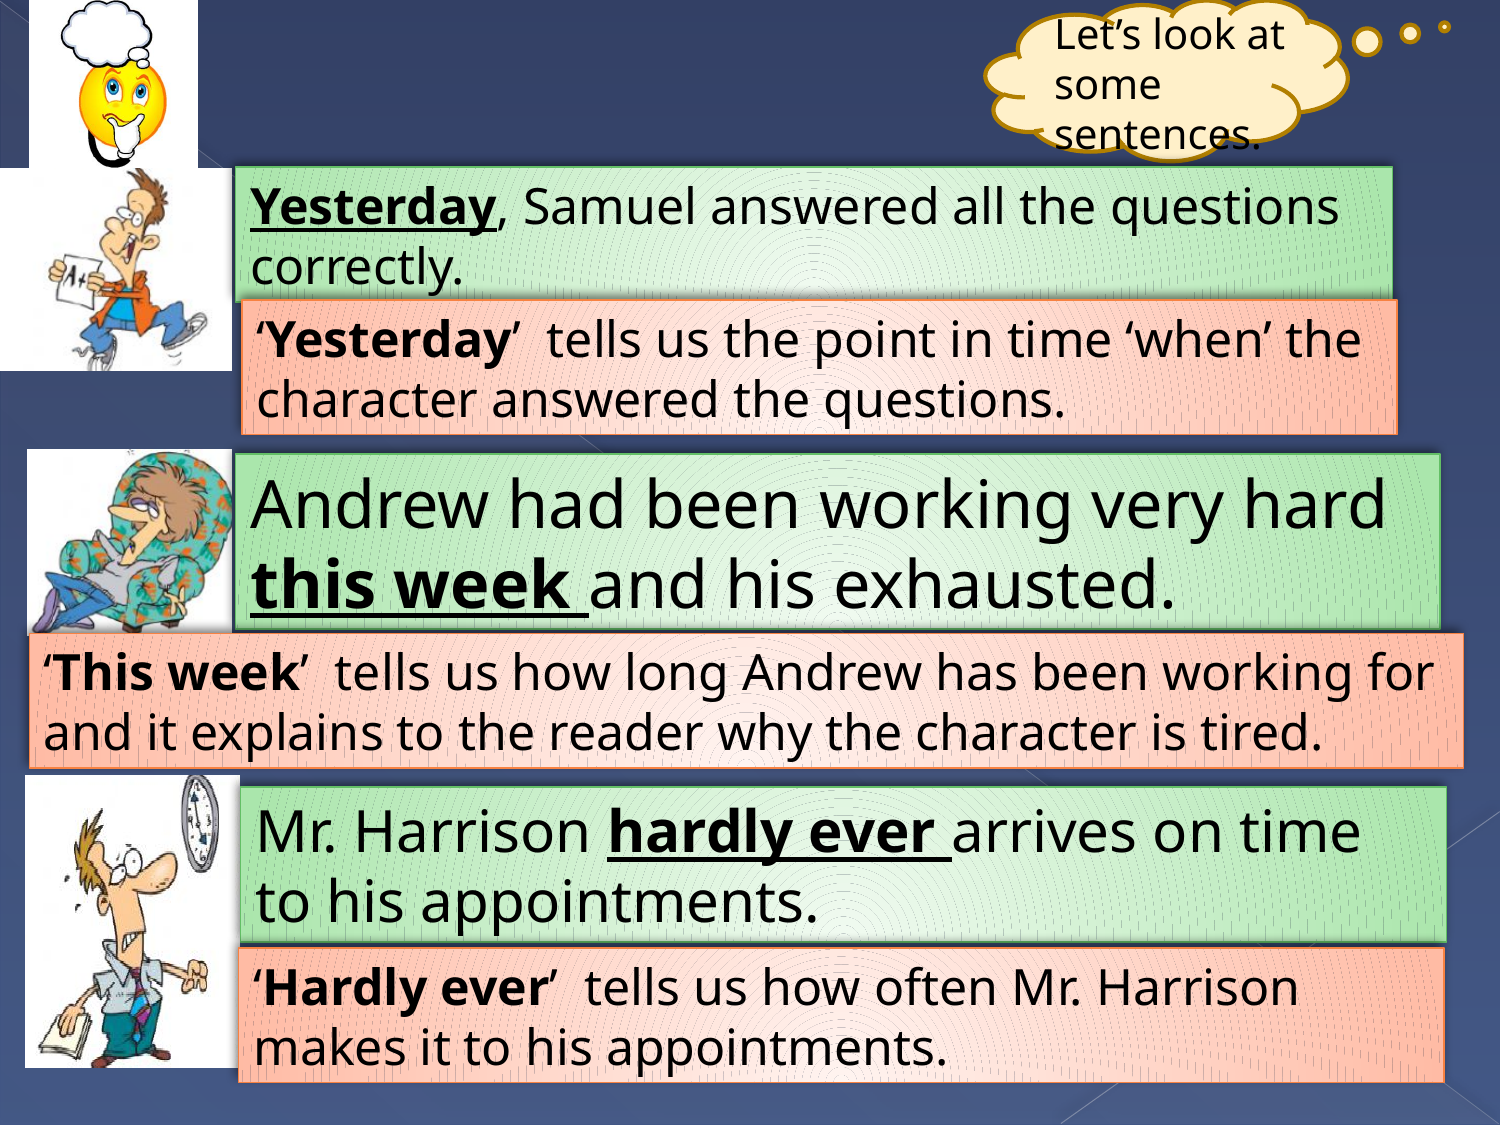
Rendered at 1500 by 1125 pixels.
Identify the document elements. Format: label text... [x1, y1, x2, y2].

text_box [1365, 26, 1383, 58]
picture [25, 774, 241, 1068]
text_box Mr. Harrison hardly ever arrives on time to his appointments. [244, 786, 1447, 940]
text_box Yesterday, Samuel answered all the questions correctly. [237, 166, 1393, 289]
text_box [983, 19, 1039, 139]
text_box [1399, 22, 1422, 45]
text_box ‘Yesterday’ tells us the point in time ‘when’ the character answered the questions. [241, 299, 1398, 435]
text_box Let’s look at some sentences. [1039, 0, 1365, 155]
text_box [1438, 20, 1452, 34]
text_box ‘This week’ tells us how long Andrew has been working for and it explains to the reader why the character is tired. [29, 633, 1464, 769]
picture [27, 449, 232, 636]
text_box ‘Hardly ever’ tells us how often Mr. Harrison makes it to his appointments. [238, 947, 1445, 1083]
text_box Andrew had been working very hard this week and his exhausted. [235, 453, 1441, 621]
picture [0, 0, 232, 371]
